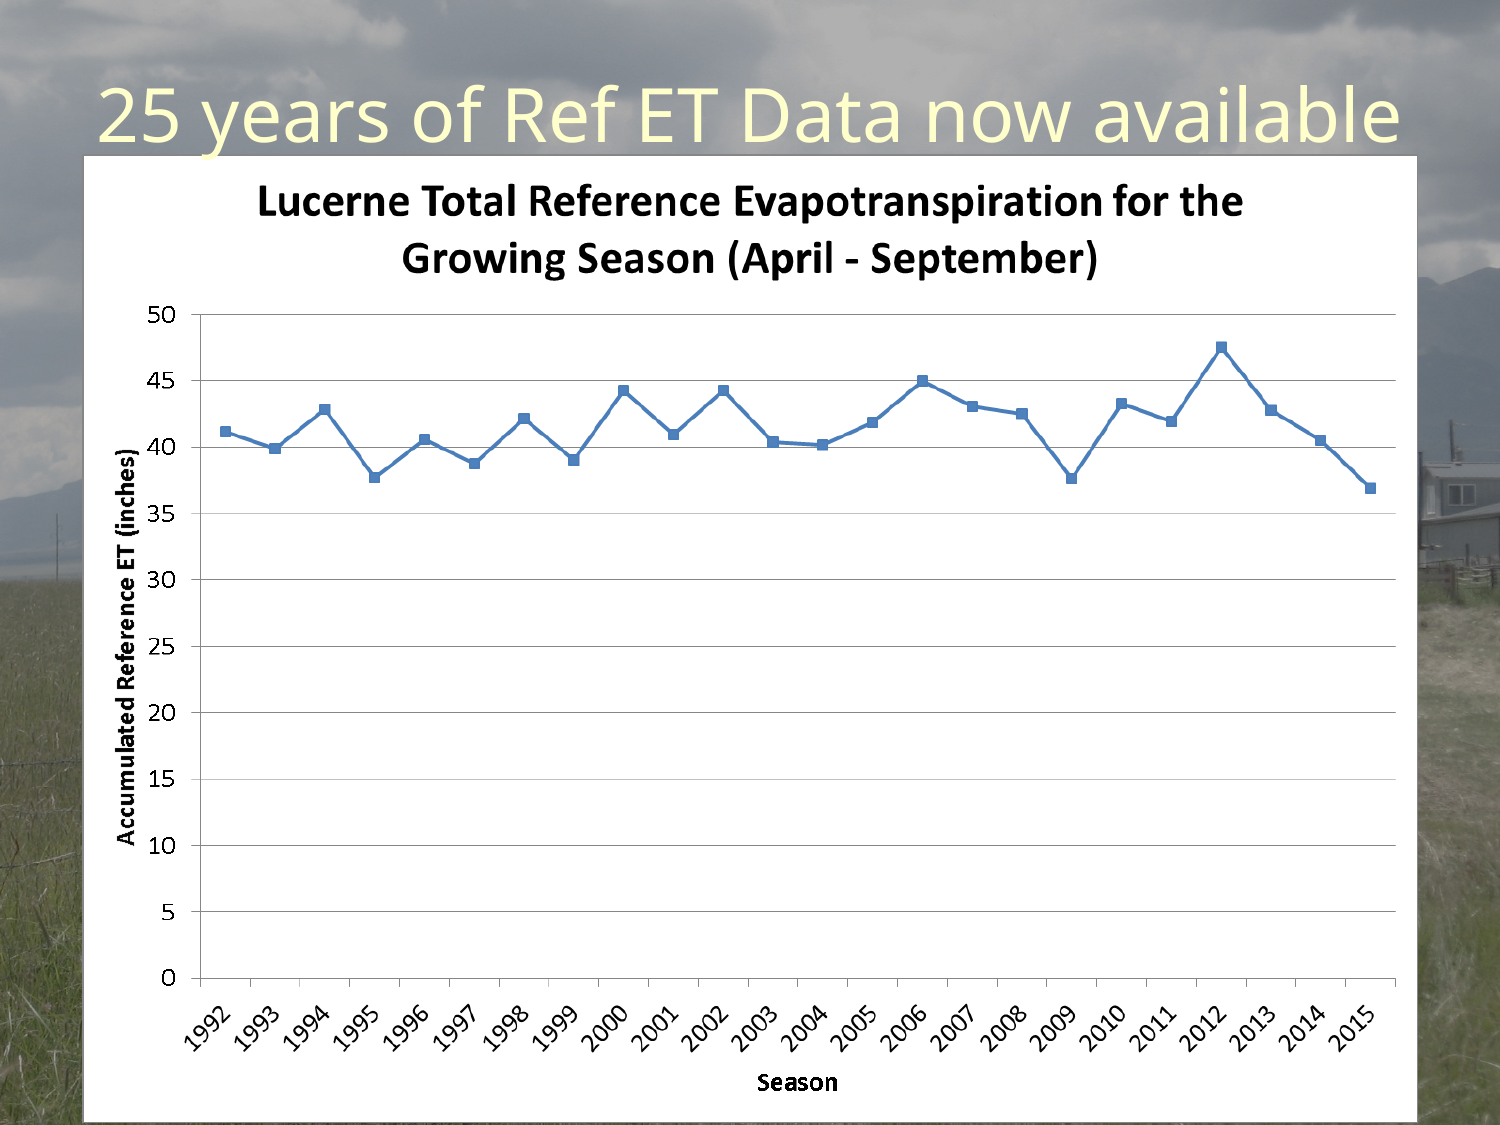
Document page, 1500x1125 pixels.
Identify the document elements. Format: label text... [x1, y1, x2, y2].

title 25 years of Ref ET Data now available [49, 37, 1451, 188]
picture [0, 0, 1500, 1125]
